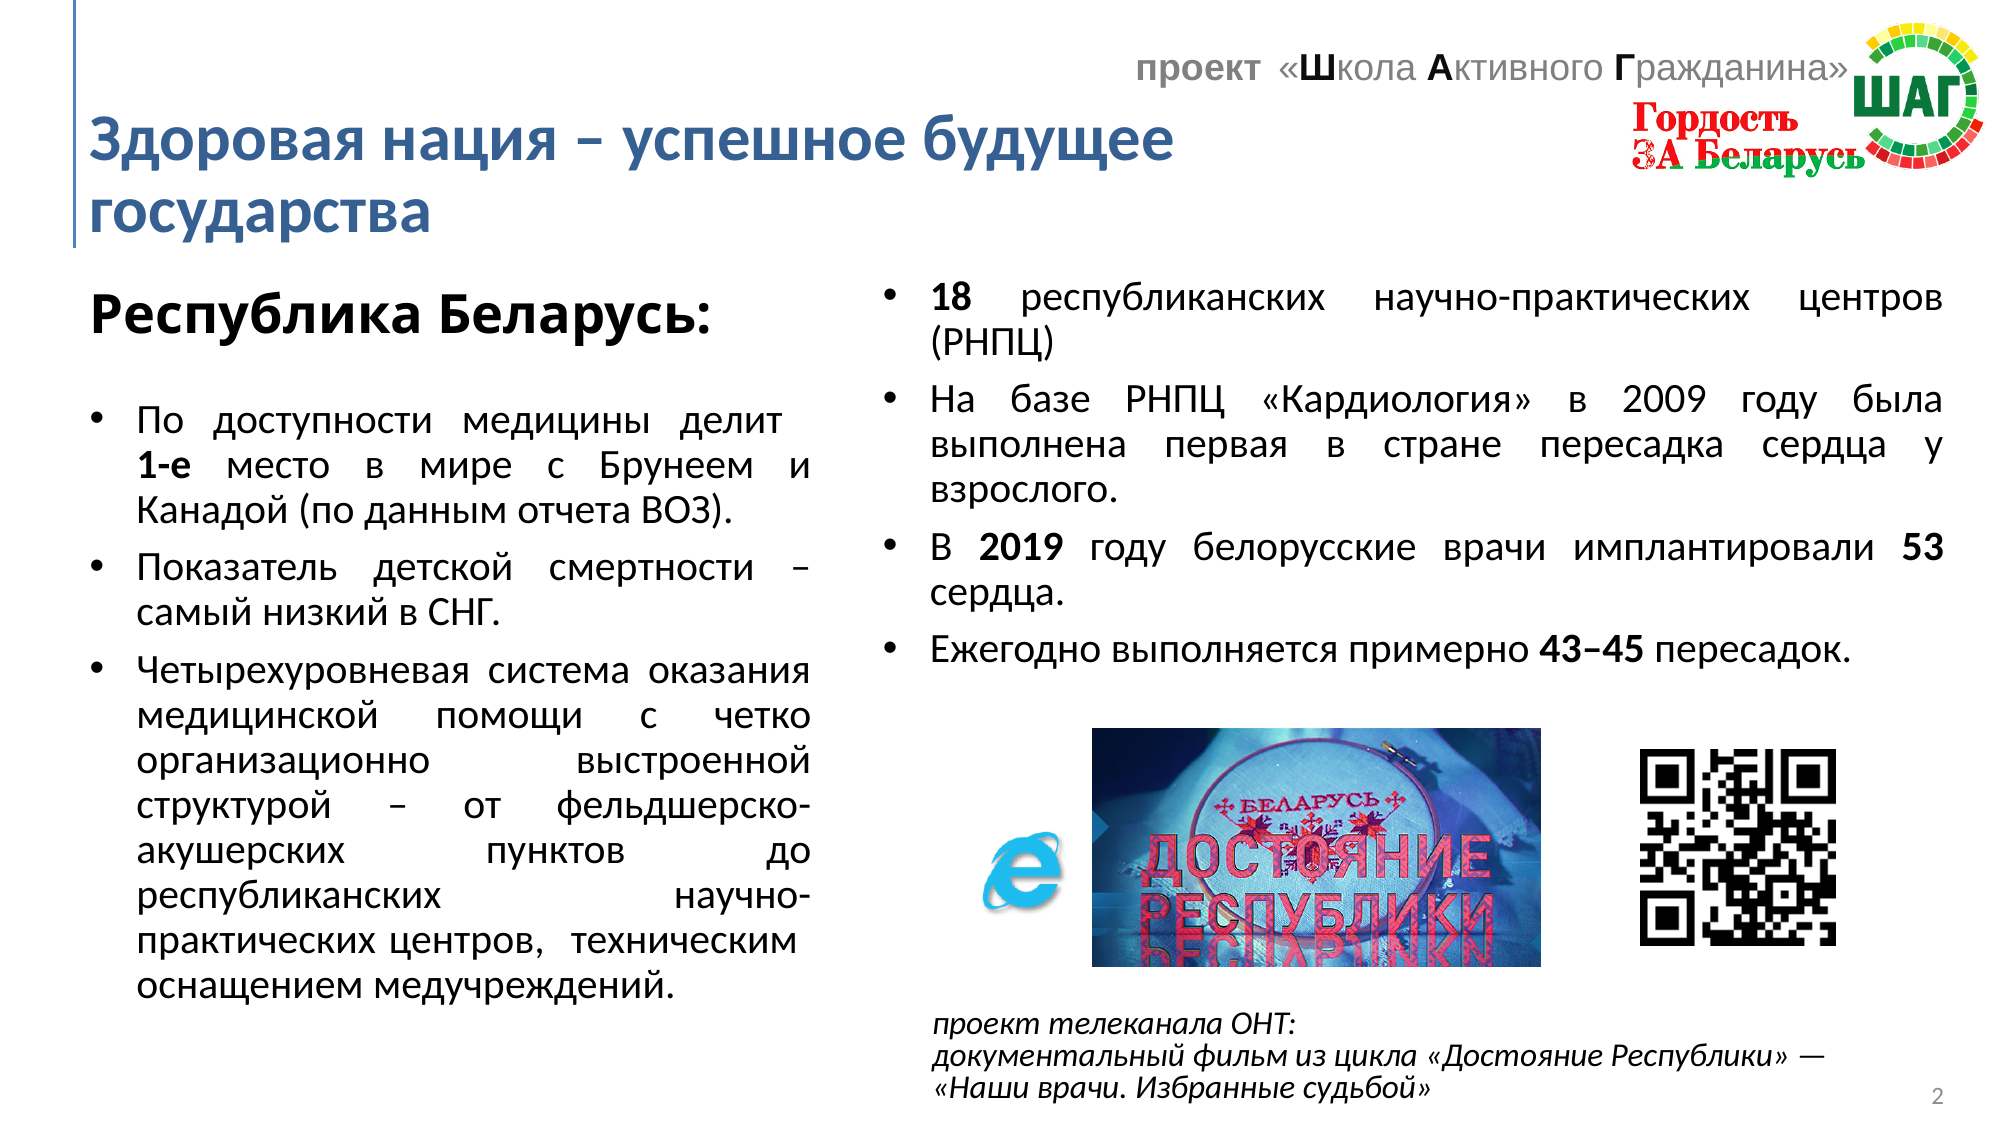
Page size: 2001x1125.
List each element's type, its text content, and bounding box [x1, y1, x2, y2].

slide_number 2 [1606, 1069, 1960, 1119]
text_box 18 республиканских научно-практических центров (РНПЦ) На базе РНПЦ «Кардиология» в 2009 году была выполнена первая в стране пересадка сердца у взрослого. В 2019 году белорусские врачи имплантировали 53 сердца. Ежегодно выполняется примерно 43–45 пересадок. [867, 266, 1959, 635]
picture [1640, 749, 1836, 946]
text_box проект телеканала ОНТ: документальный фильм из цикла «Достояние Республики» — «Наши врачи. Избранные судьбой» [917, 1001, 1910, 1112]
picture [978, 827, 1071, 920]
list Республика Беларусь: По доступности медицины делит 1-е место в мире с Брунеем и Канадой (по данным отчета ВОЗ). Показатель детской смертности – самый низкий в СНГ. Четырехуровневая система оказания медицинской помощи с четко организационно выстроенной структурой – от фельдшерско-акушерских пунктов до республиканских научно-практических центров, техническим оснащением медучреждений. [74, 279, 827, 1090]
picture [1092, 728, 1541, 967]
text_box Здоровая нация – успешное будущее государства [74, 95, 1399, 255]
picture [1624, 21, 1985, 179]
